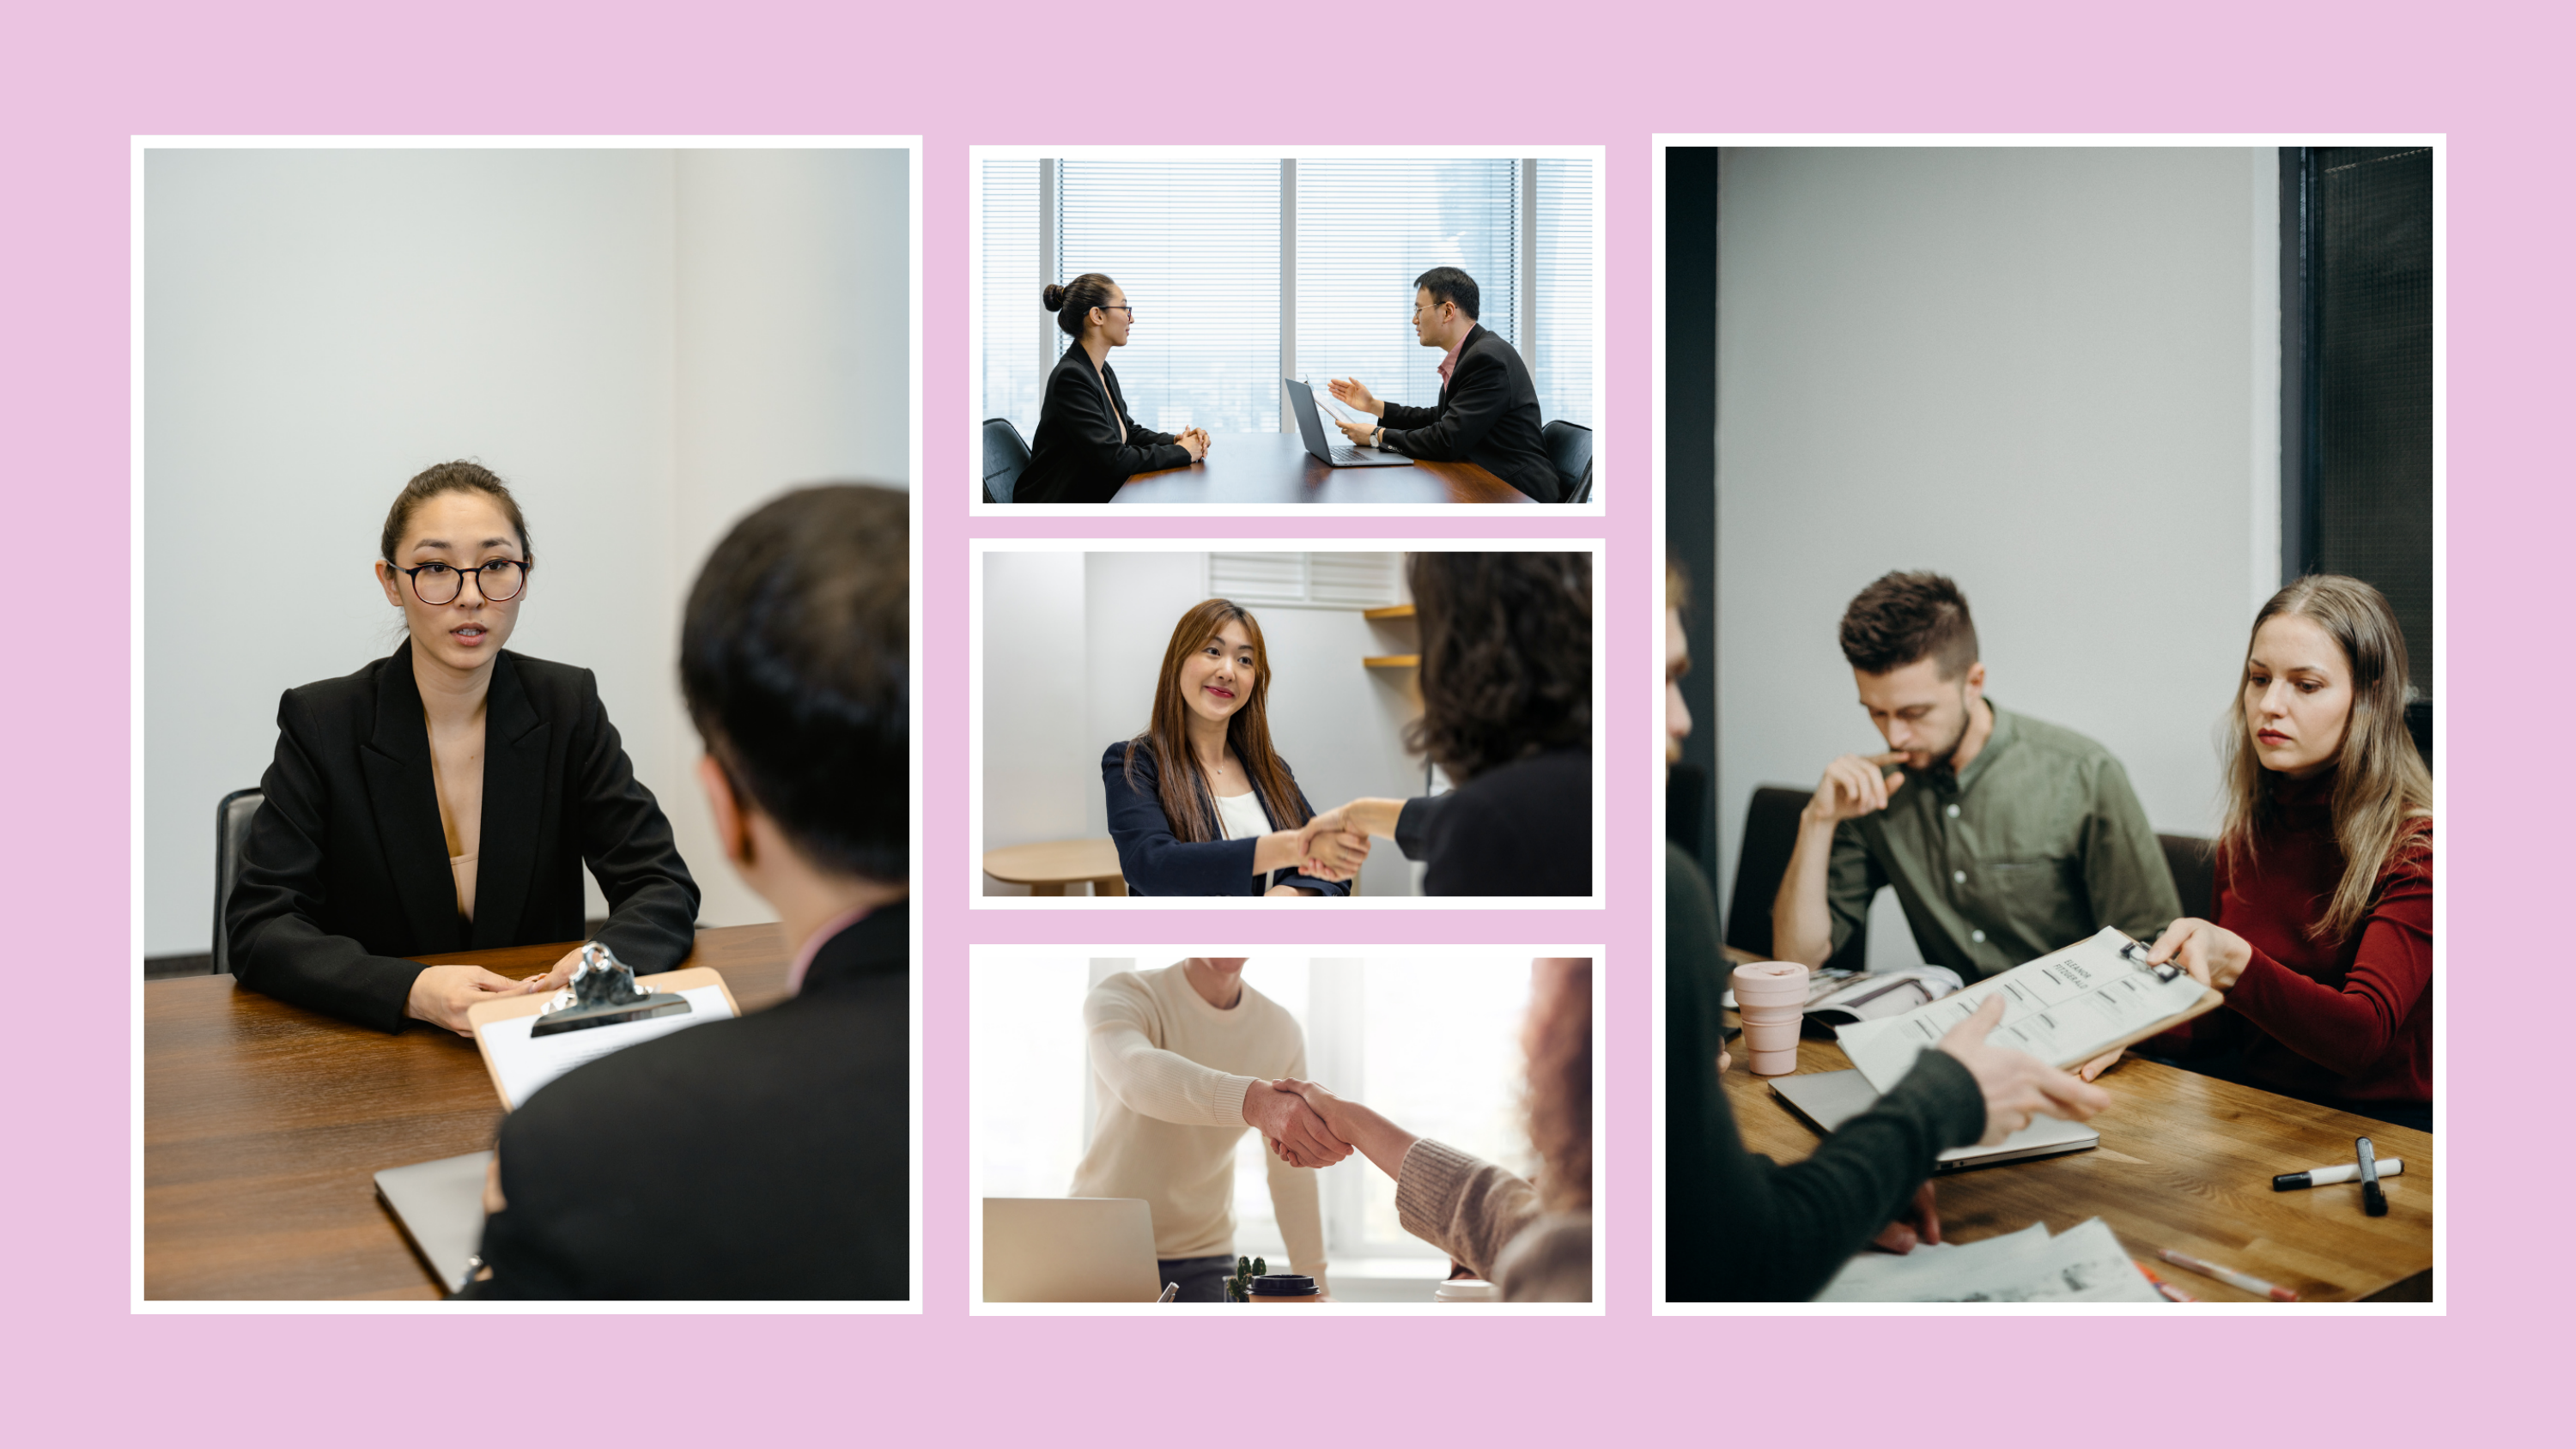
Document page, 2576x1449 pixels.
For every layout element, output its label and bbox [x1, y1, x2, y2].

picture [969, 537, 1607, 911]
picture [969, 144, 1607, 518]
picture [1652, 132, 2446, 1316]
picture [969, 944, 1607, 1316]
picture [130, 134, 924, 1314]
